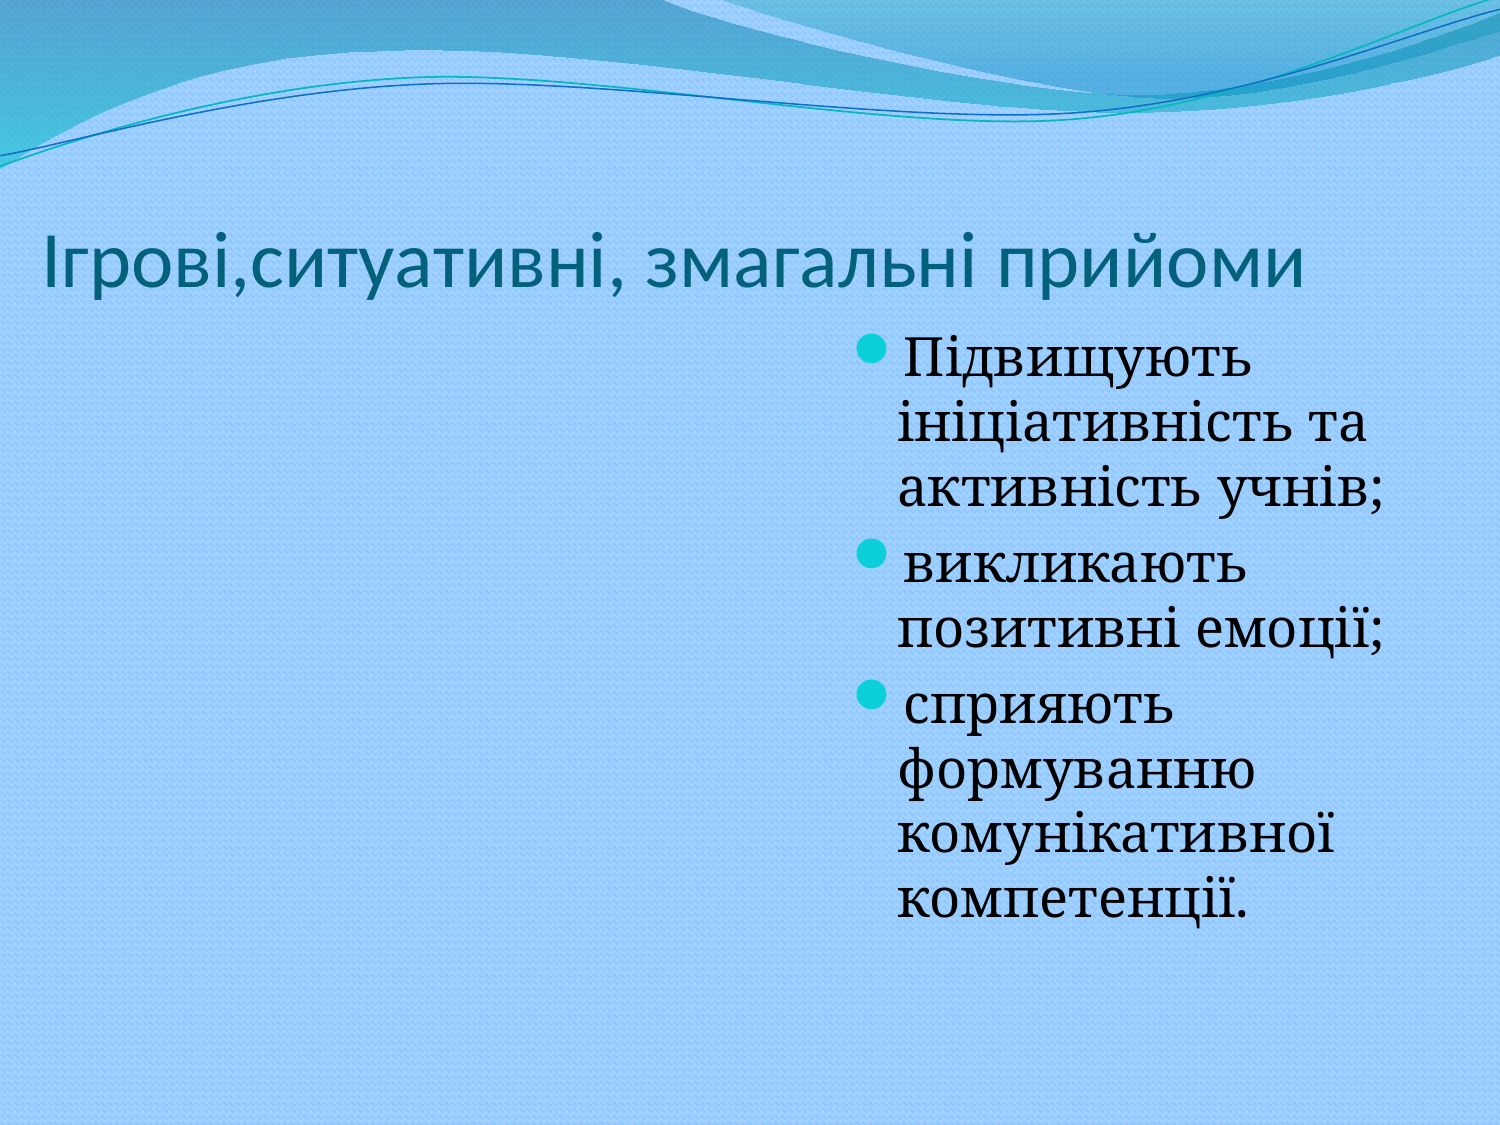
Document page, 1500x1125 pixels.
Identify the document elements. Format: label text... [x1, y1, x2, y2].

title Ігрові,ситуативні, змагальні прийоми [0, 115, 1350, 304]
list Підвищують ініціативність та активність учнів; викликають позитивні емоції; сприяють формуванню комунікативної компетенції. [837, 315, 1500, 1043]
